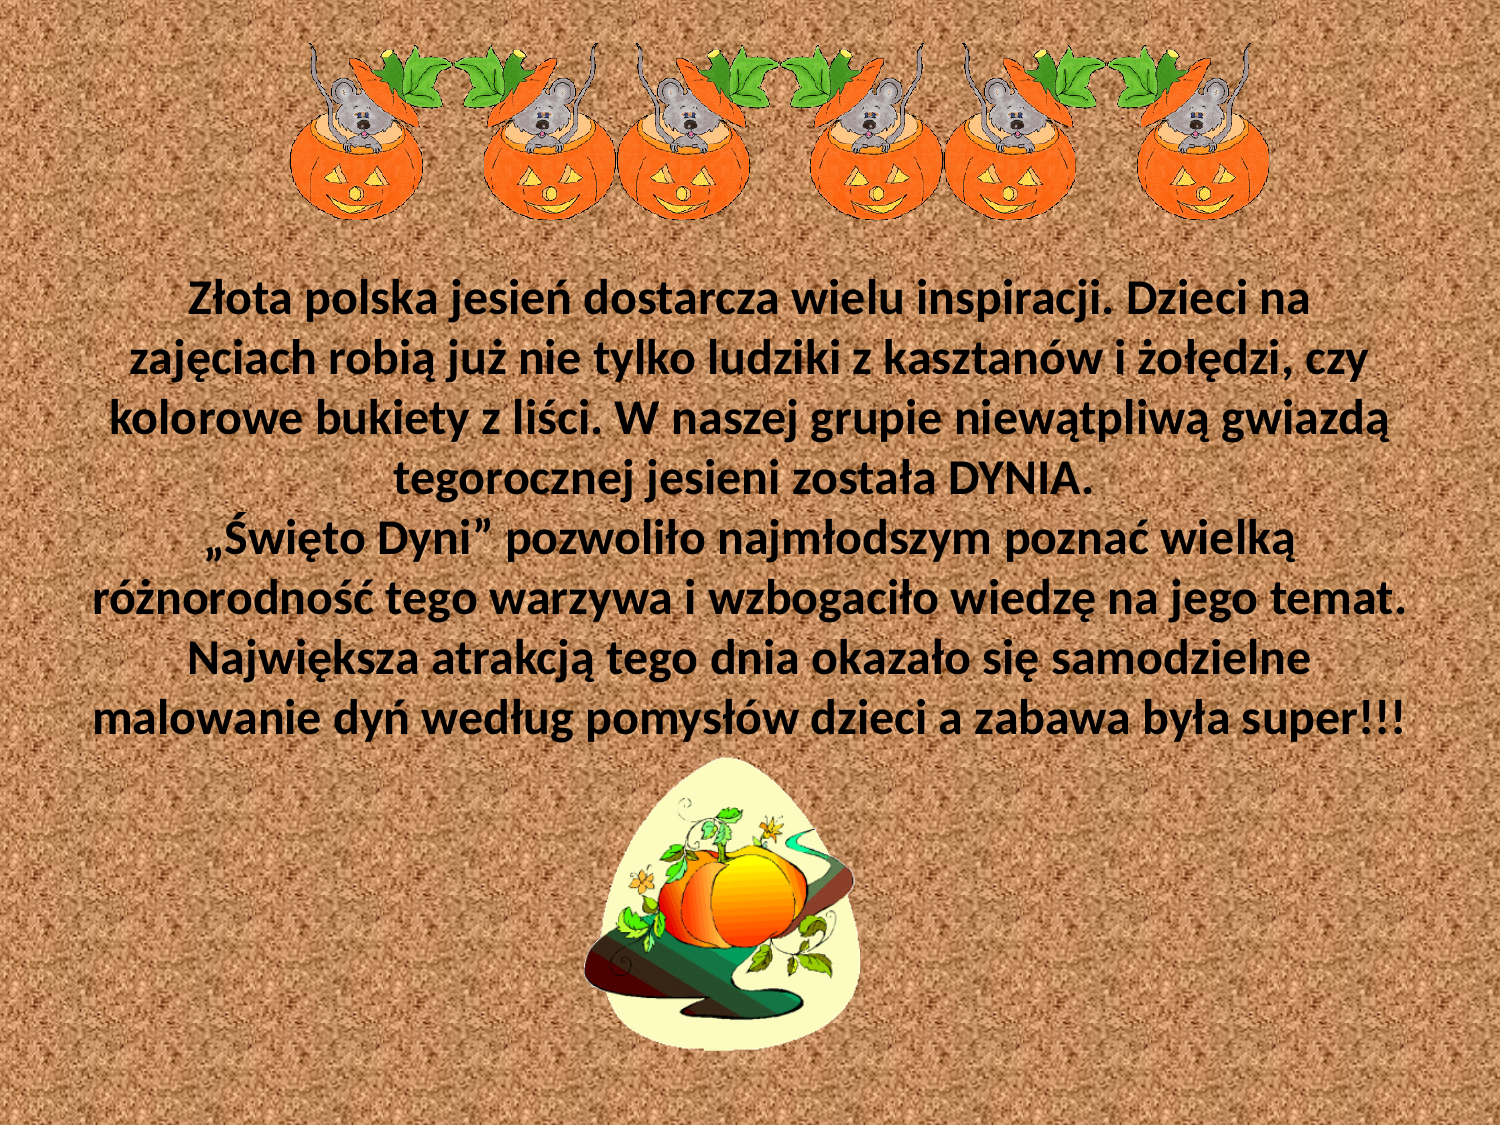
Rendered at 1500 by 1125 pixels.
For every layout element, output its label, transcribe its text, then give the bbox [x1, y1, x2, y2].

title Złota polska jesień dostarcza wielu inspiracji. Dzieci na zajęciach robią już nie tylko ludziki z kasztanów i żołędzi, czy kolorowe bukiety z liści. W naszej grupie niewątpliwą gwiazdą tegorocznej jesieni została DYNIA. „Święto Dyni” pozwoliło najmłodszym poznać wielką różnorodność tego warzywa i wzbogaciło wiedzę na jego temat. Największa atrakcją tego dnia okazało się samodzielne malowanie dyń według pomysłów dzieci a zabawa była super!!! [75, 45, 1425, 1024]
picture [0, 0, 1500, 1125]
